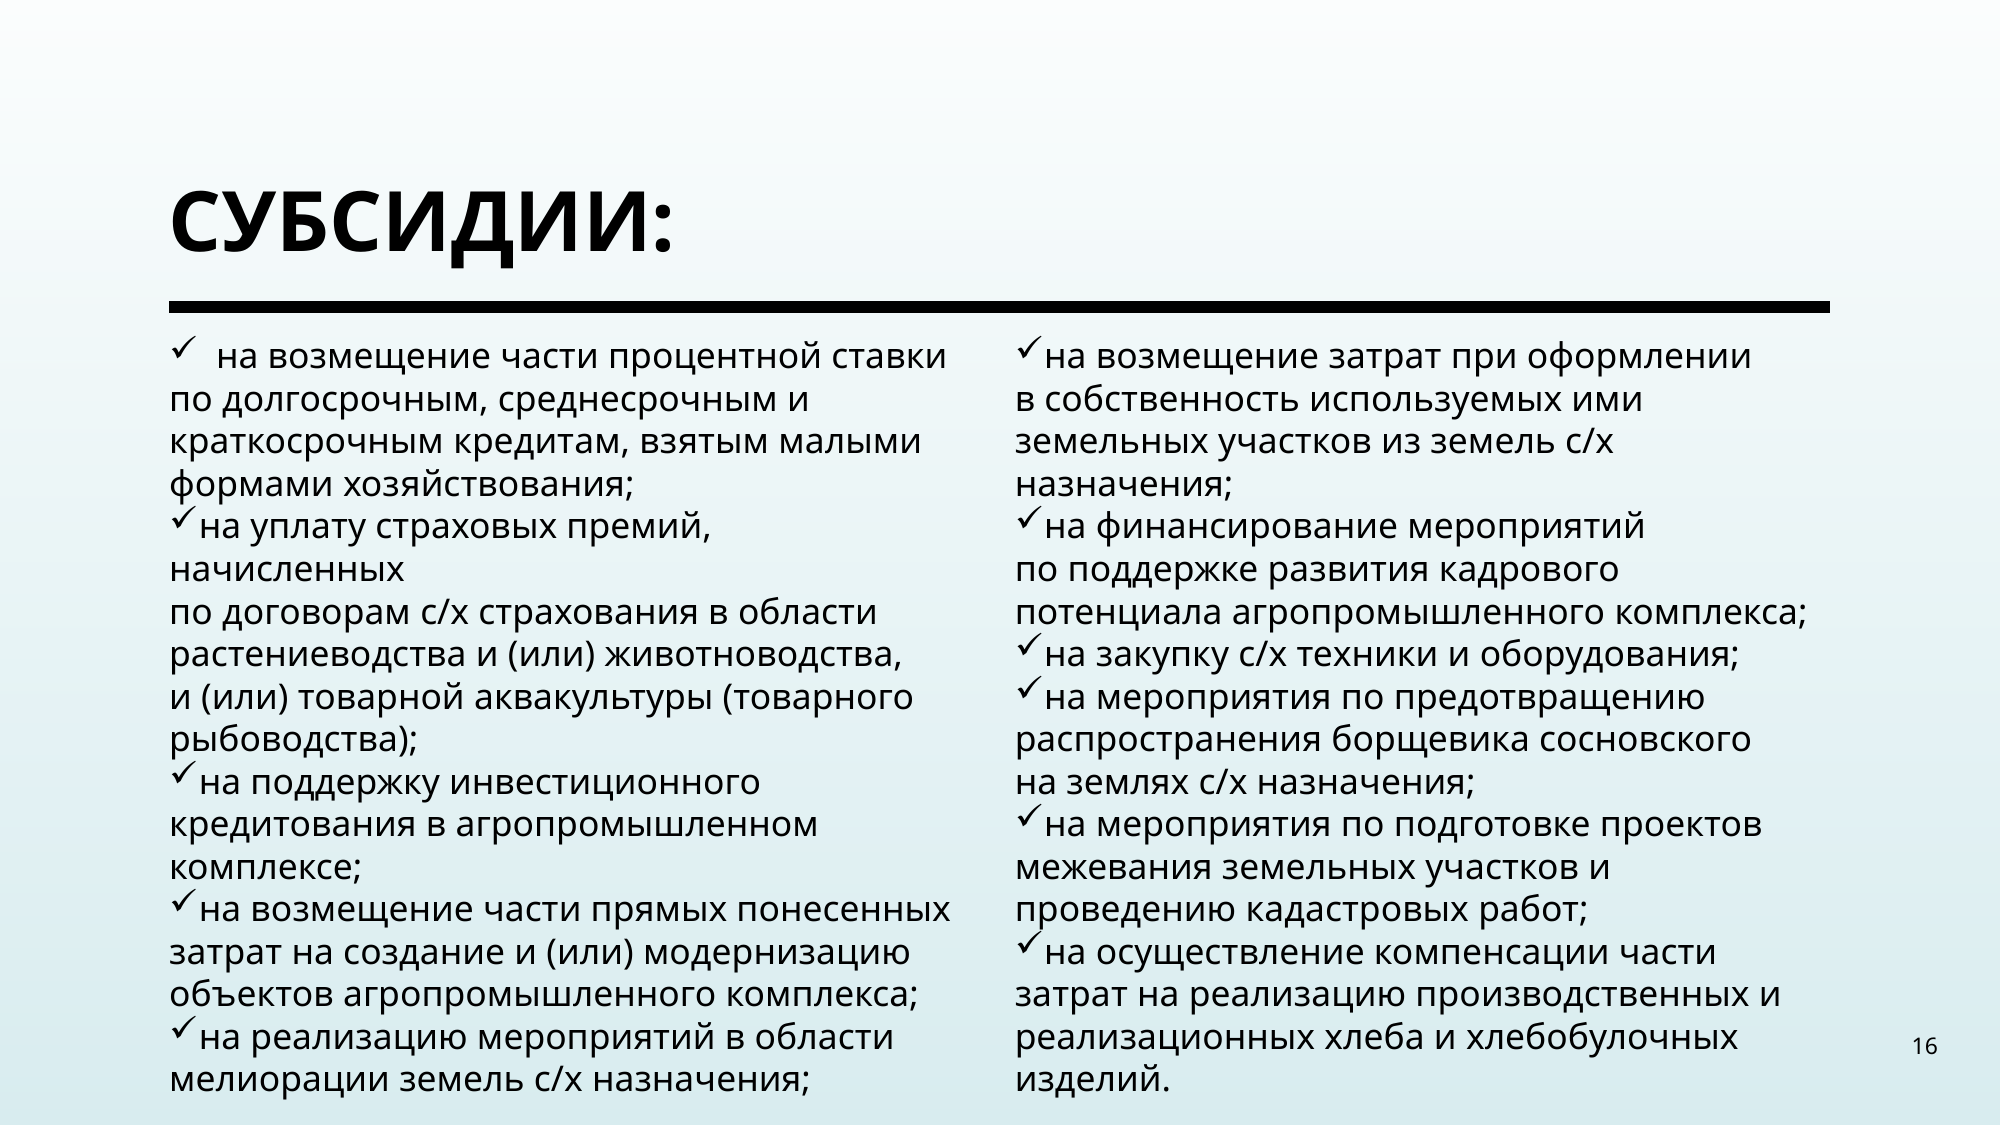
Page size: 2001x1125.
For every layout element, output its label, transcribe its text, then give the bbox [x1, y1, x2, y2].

slide_number 16 [1885, 1032, 1954, 1063]
list на возмещение затрат при оформлении в собственность используемых ими земельных участков из земель с/х назначения; на финансирование мероприятий по поддержке развития кадрового потенциала агропромышленного комплекса; на закупку с/х техники и оборудования; на мероприятия по предотвращению распространения борщевика сосновского на землях с/х назначения; на мероприятия по подготовке проектов межевания земельных участков и проведению кадастровых работ; на осуществление компенсации части затрат на реализацию производственных и реализационных хлеба и хлебобулочных изделий. [999, 326, 1830, 1063]
title СУБСИДИИ: [168, 163, 1450, 270]
list на возмещение части процентной ставки по долгосрочным, среднесрочным и краткосрочным кредитам, взятым малыми формами хозяйствования; на уплату страховых премий, начисленных по договорам с/х страхования в области растениеводства и (или) животноводства, и (или) товарной аквакультуры (товарного рыбоводства); на поддержку инвестиционного кредитования в агропромышленном комплексе; на возмещение части прямых понесенных затрат на создание и (или) модернизацию объектов агропромышленного комплекса; на реализацию мероприятий в области мелиорации земель с/х назначения; [154, 326, 969, 1095]
